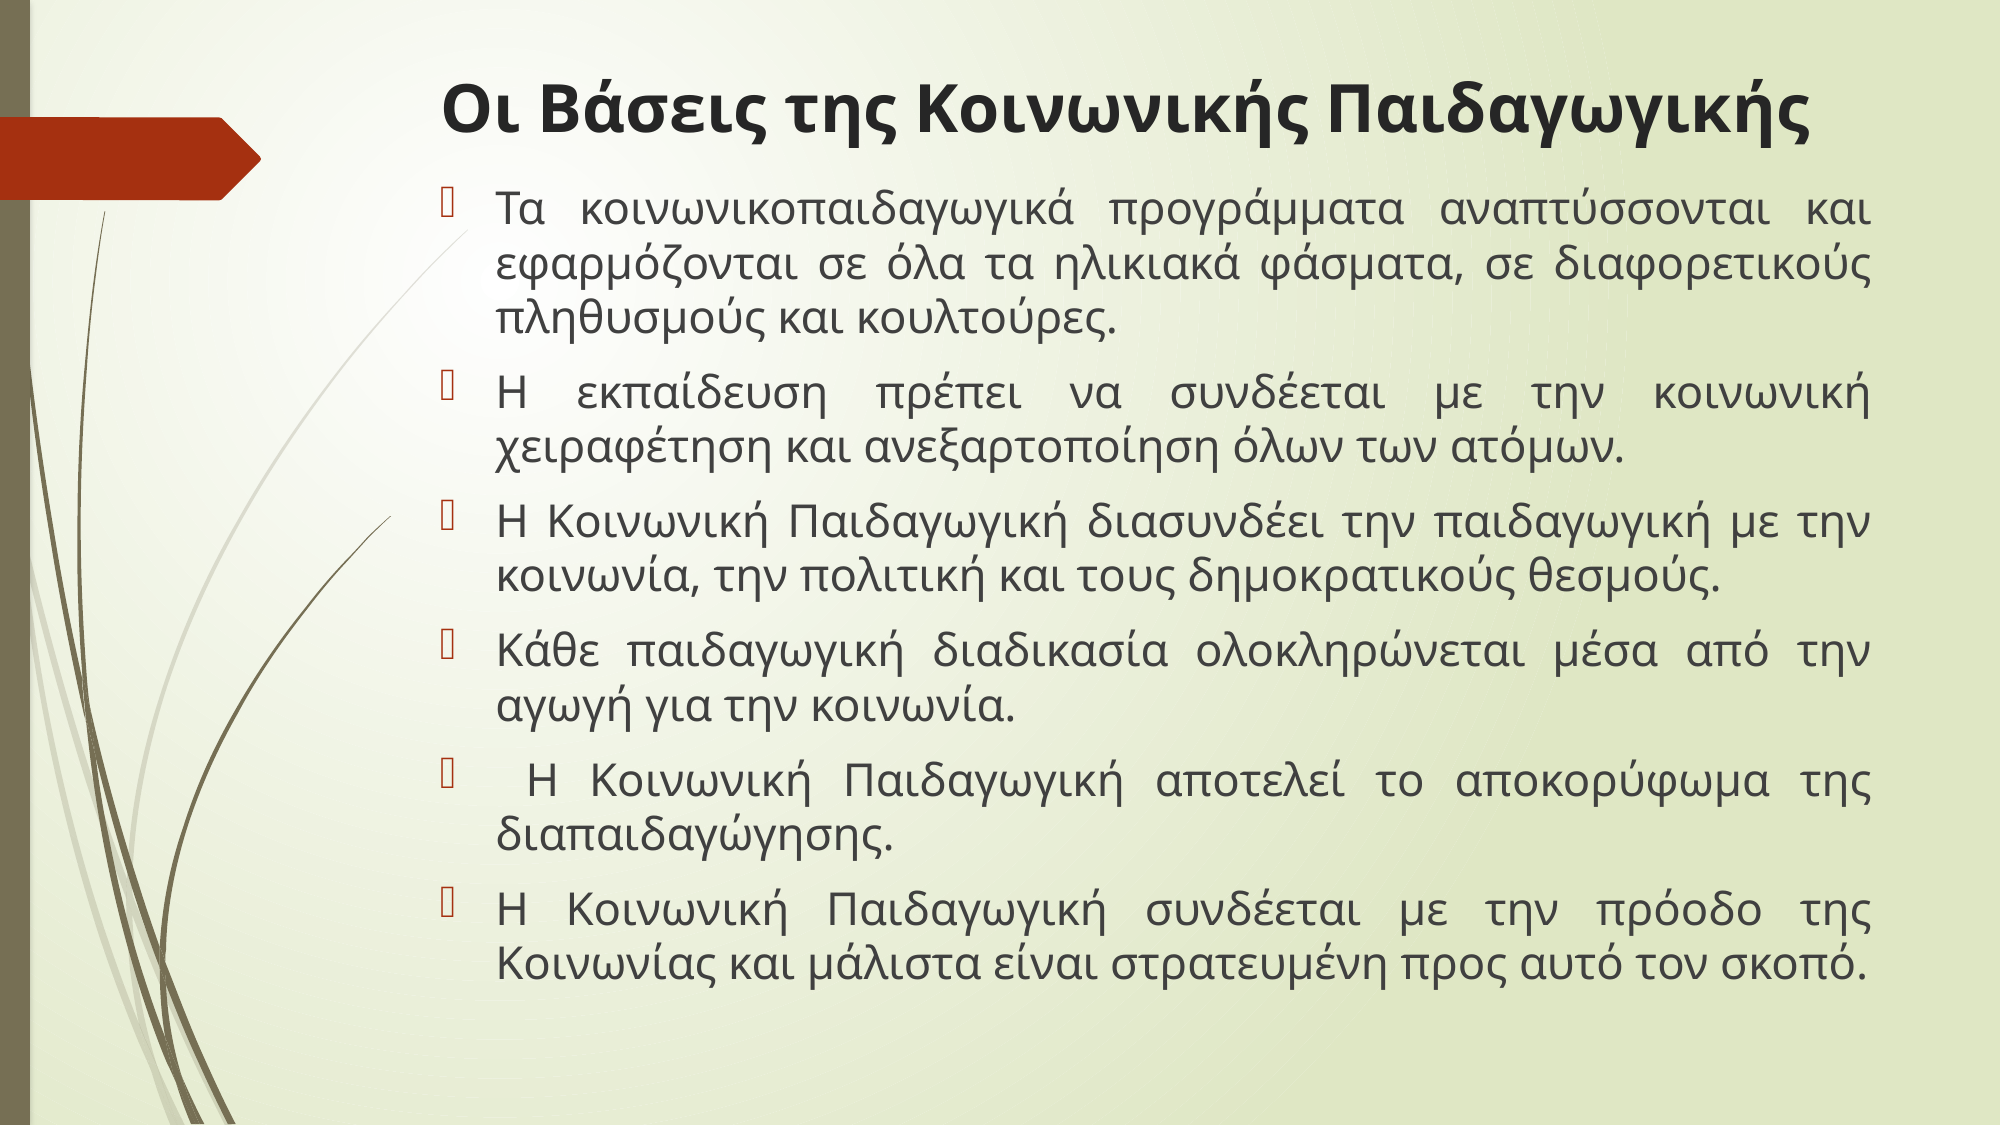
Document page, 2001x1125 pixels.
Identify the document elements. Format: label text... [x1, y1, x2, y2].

list Τα κοινωνικοπαιδαγωγικά προγράμματα αναπτύσσονται και εφαρμόζονται σε όλα τα ηλικιακά φάσματα, σε διαφορετικούς πληθυσμούς και κουλτούρες. Η εκπαίδευση πρέπει να συνδέεται με την κοινωνική χειραφέτηση και ανεξαρτοποίηση όλων των ατόμων. Η Κοινωνική Παιδαγωγική διασυνδέει την παιδαγωγική με την κοινωνία, την πολιτική και τους δημοκρατικούς θεσμούς. Κάθε παιδαγωγική διαδικασία ολοκληρώνεται μέσα από την αγωγή για την κοινωνία. Η Κοινωνική Παιδαγωγική αποτελεί το αποκορύφωμα της διαπαιδαγώγησης. Η Κοινωνική Παιδαγωγική συνδέεται με την πρόοδο της Κοινωνίας και μάλιστα είναι στρατευμένη προς αυτό τον σκοπό. [424, 171, 1888, 1049]
title Οι Βάσεις της Κοινωνικής Παιδαγωγικής [425, 58, 1888, 156]
